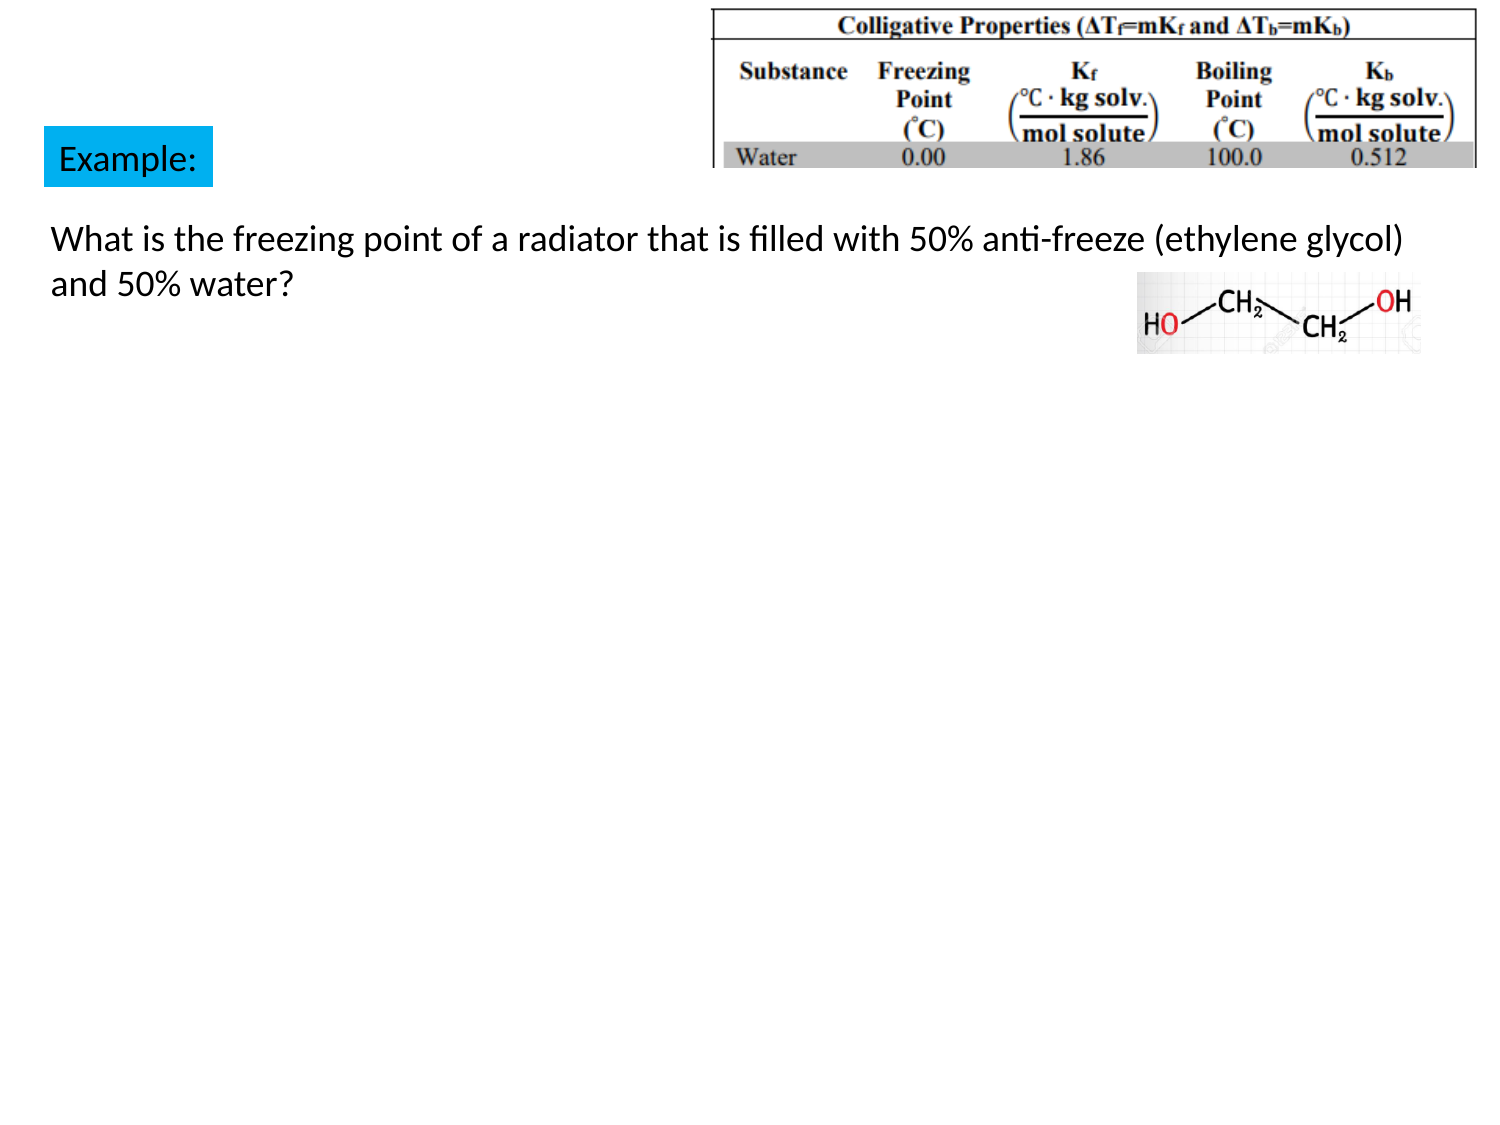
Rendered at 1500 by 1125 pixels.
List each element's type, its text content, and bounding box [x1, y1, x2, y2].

text_box Example: [44, 126, 213, 187]
text_box What is the freezing point of a radiator that is filled with 50% anti-freeze (ethylene glycol) and 50% water? [35, 206, 1435, 312]
picture [710, 4, 1480, 168]
picture [1137, 272, 1421, 354]
